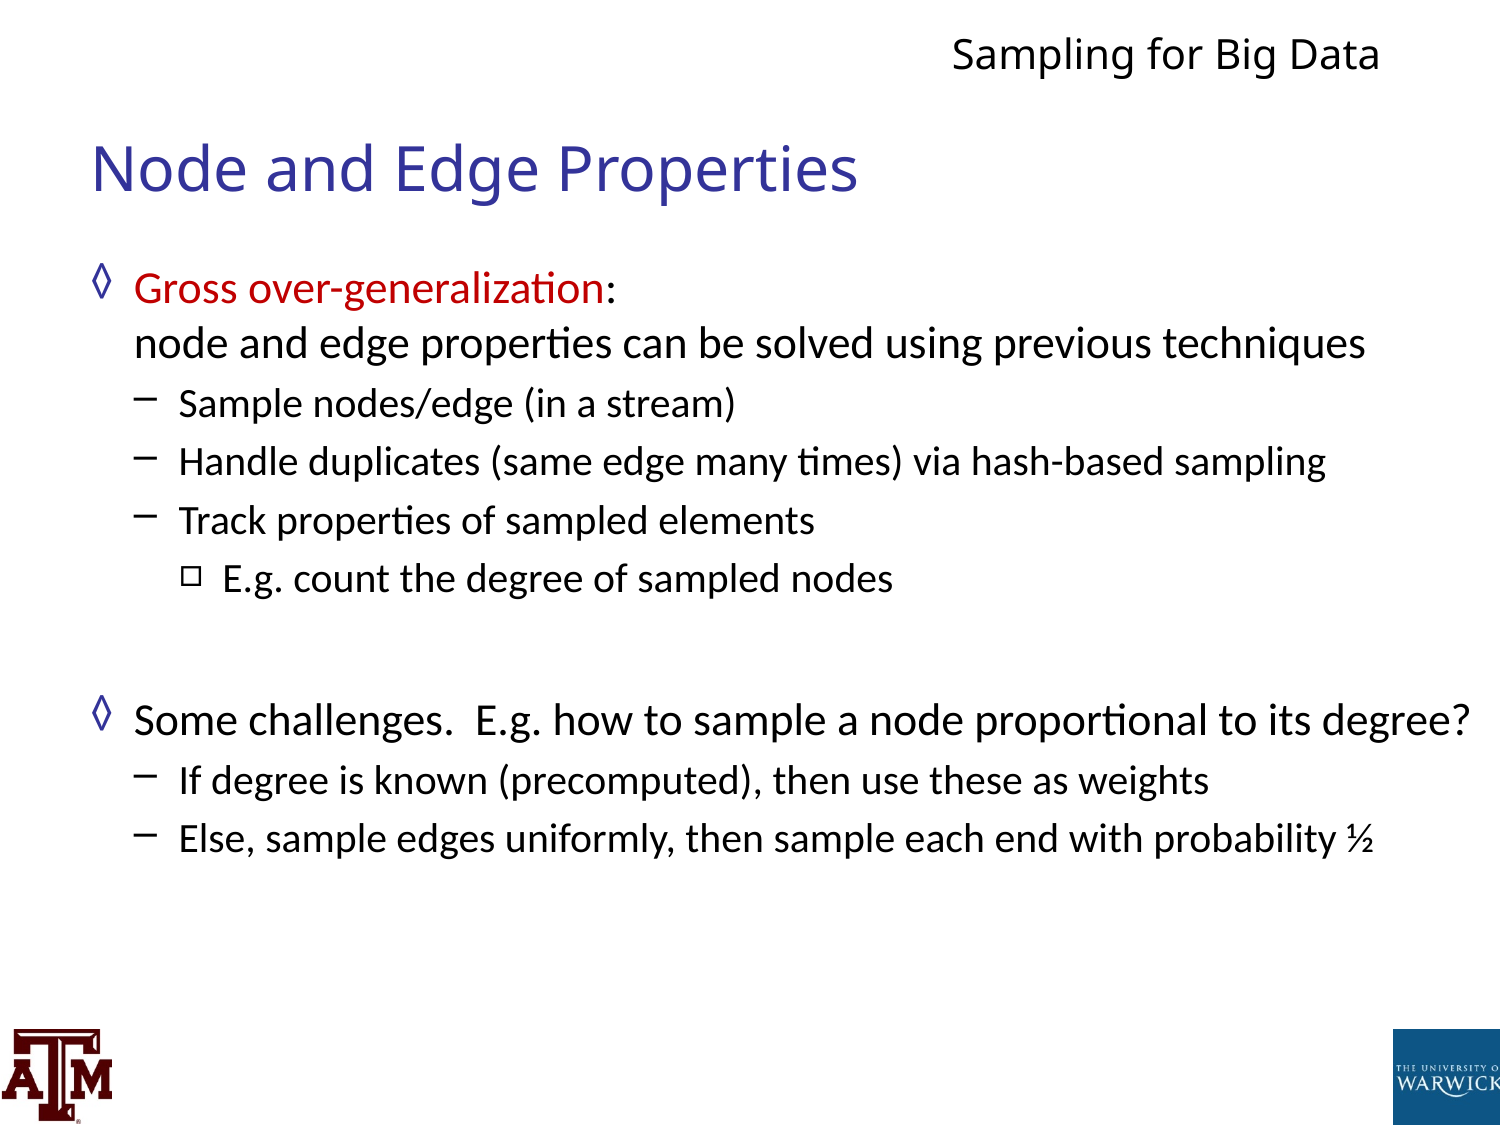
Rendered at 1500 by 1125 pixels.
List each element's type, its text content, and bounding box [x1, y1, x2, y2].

list Gross over-generalization: node and edge properties can be solved using previous techniques Sample nodes/edge (in a stream) Handle duplicates (same edge many times) via hash-based sampling Track properties of sampled elements E.g. count the degree of sampled nodes Some challenges. E.g. how to sample a node proportional to its degree? If degree is known (precomputed), then use these as weights Else, sample edges uniformly, then sample each end with probability ½ [75, 249, 1500, 994]
picture [1393, 1029, 1500, 1125]
title Node and Edge Properties [75, 99, 1425, 233]
picture [1, 1029, 112, 1124]
